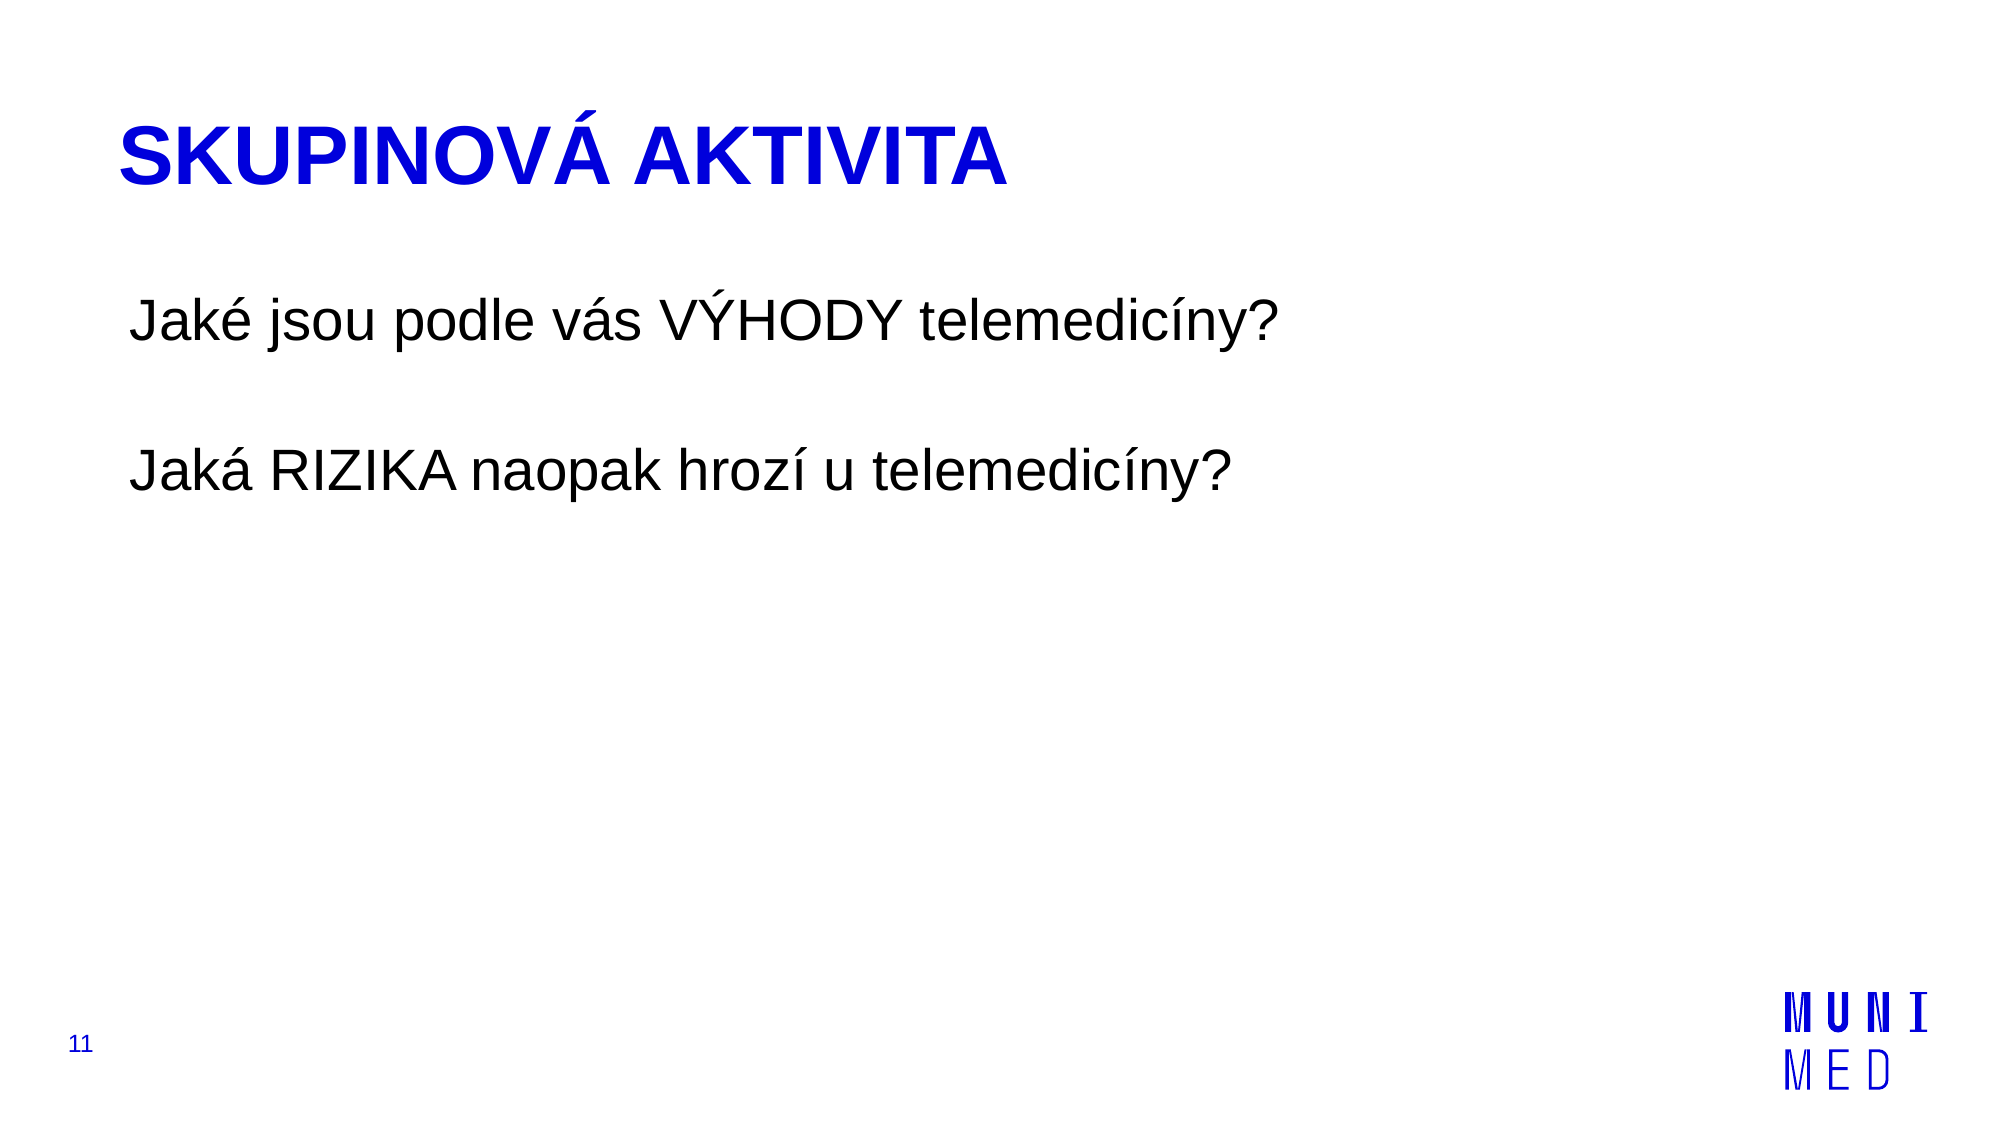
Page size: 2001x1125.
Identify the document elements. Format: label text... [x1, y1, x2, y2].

slide_number 11 [67, 1021, 110, 1063]
title SKUPINOVÁ AKTIVITA [118, 118, 1883, 193]
list Jaké jsou podle vás VÝHODY telemedicíny? Jaká RIZIKA naopak hrozí u telemedicíny? [118, 277, 1883, 957]
